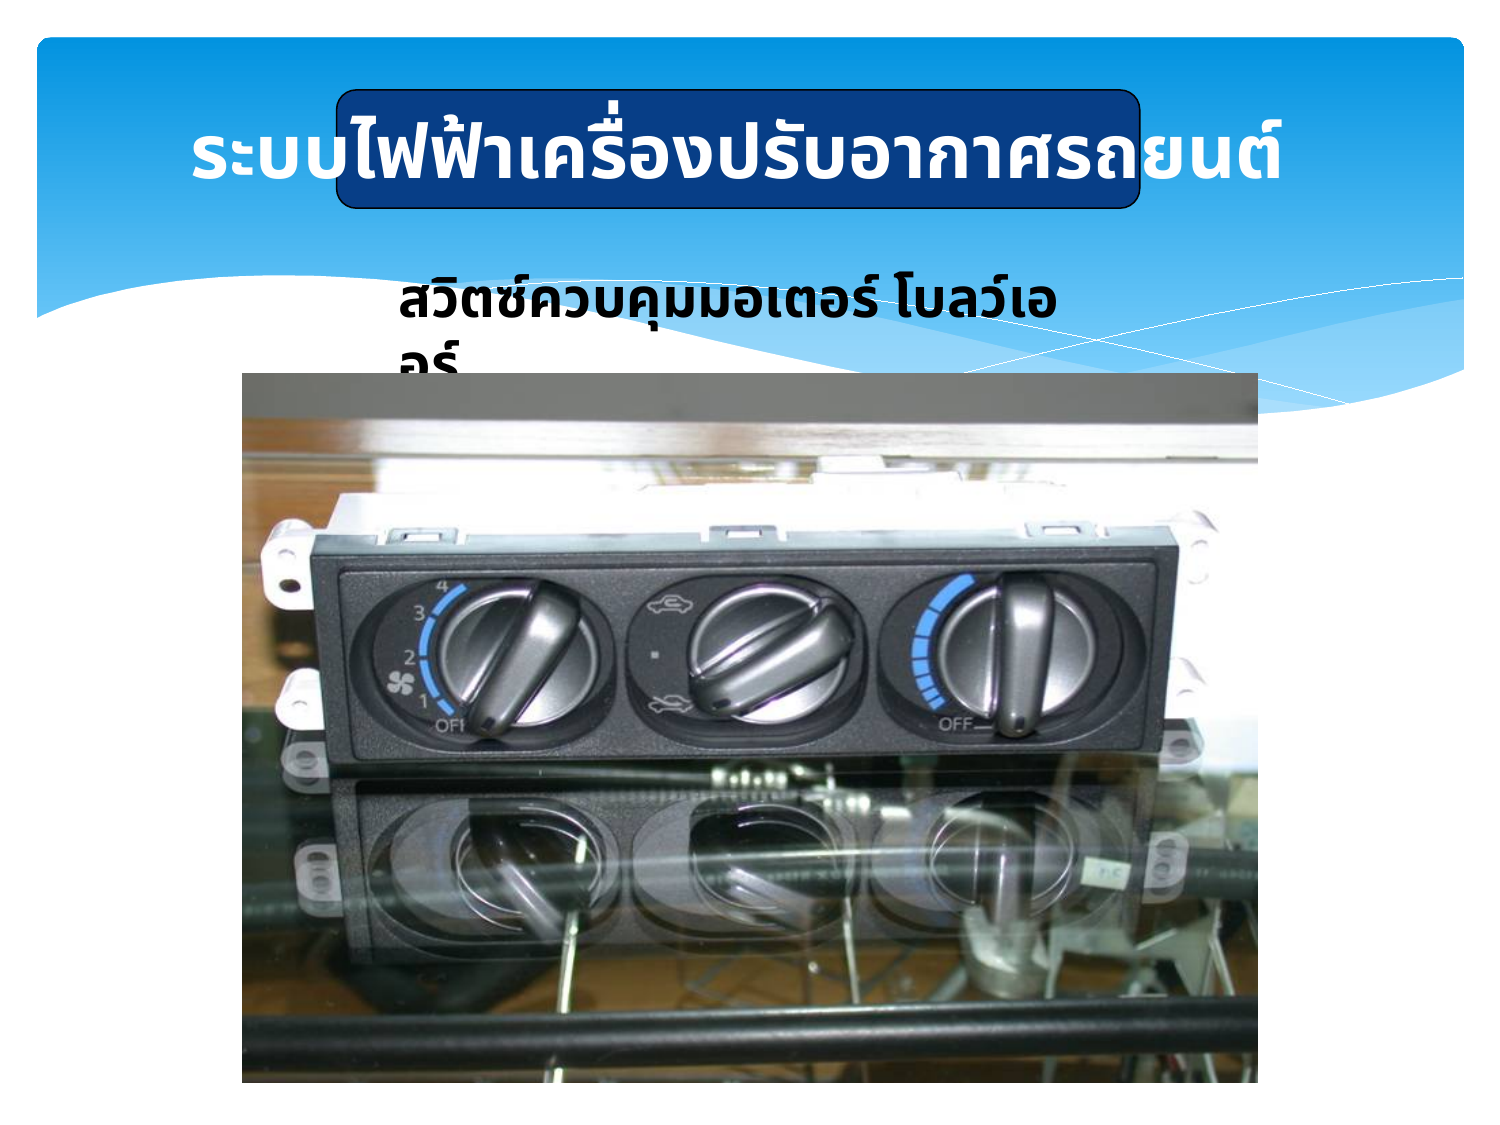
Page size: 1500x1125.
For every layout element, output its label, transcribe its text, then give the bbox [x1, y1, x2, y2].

picture [241, 373, 1259, 1083]
text_box ระบบไฟฟ้าเครื่องปรับอากาศรถยนต์ [336, 89, 1140, 209]
list สวิตซ์ควบคุมมอเตอร์ โบลว์เออร์ [383, 255, 1086, 371]
